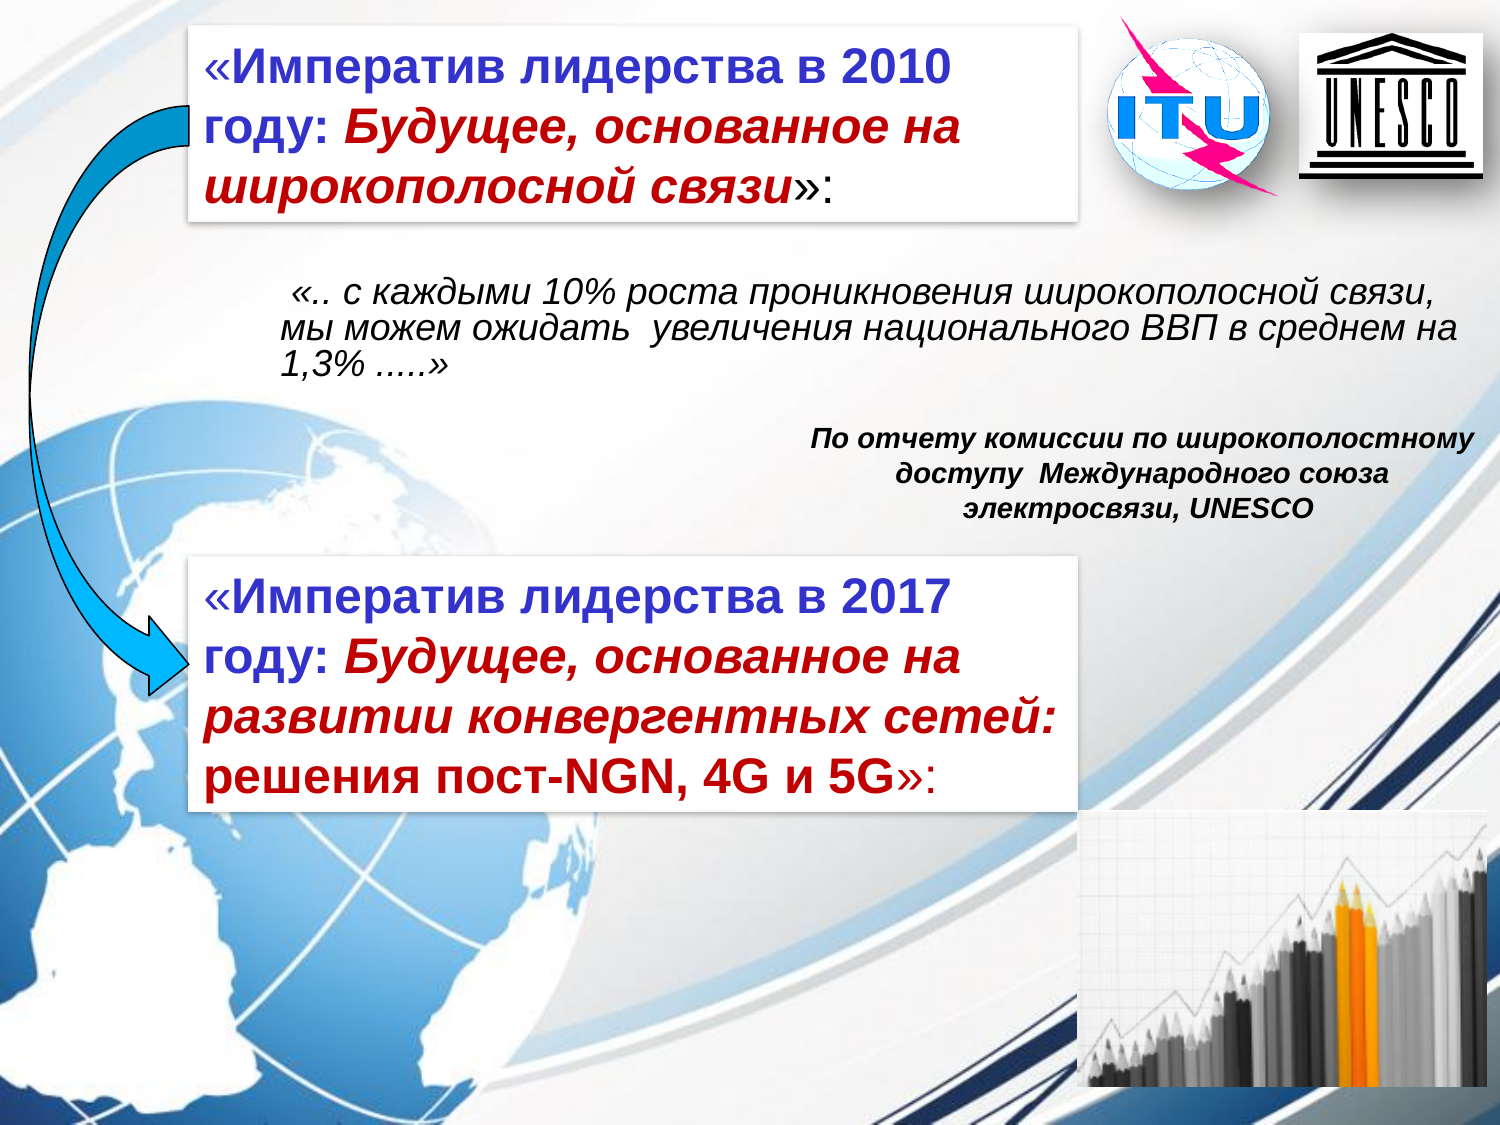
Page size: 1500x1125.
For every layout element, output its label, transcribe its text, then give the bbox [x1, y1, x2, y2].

text_box [29, 105, 189, 696]
text_box «Императив лидерства в 2017 году: Будущее, основанное на развитии конвергентных сетей: решения пост-NGN, 4G и 5G»: [188, 556, 1078, 812]
text_box «Императив лидерства в 2010 году: Будущее, основанное на широкополосной связи»: [188, 25, 1078, 222]
text_box «.. с каждыми 10% роста проникновения широкополосной связи, мы можем ожидать увеличения национального ВВП в среднем на 1,3% .....» [265, 268, 1500, 380]
picture [0, 0, 1500, 1125]
title По отчету комиссии по широкополостному доступу Международного союза электросвязи, UNESCO [785, 416, 1500, 528]
